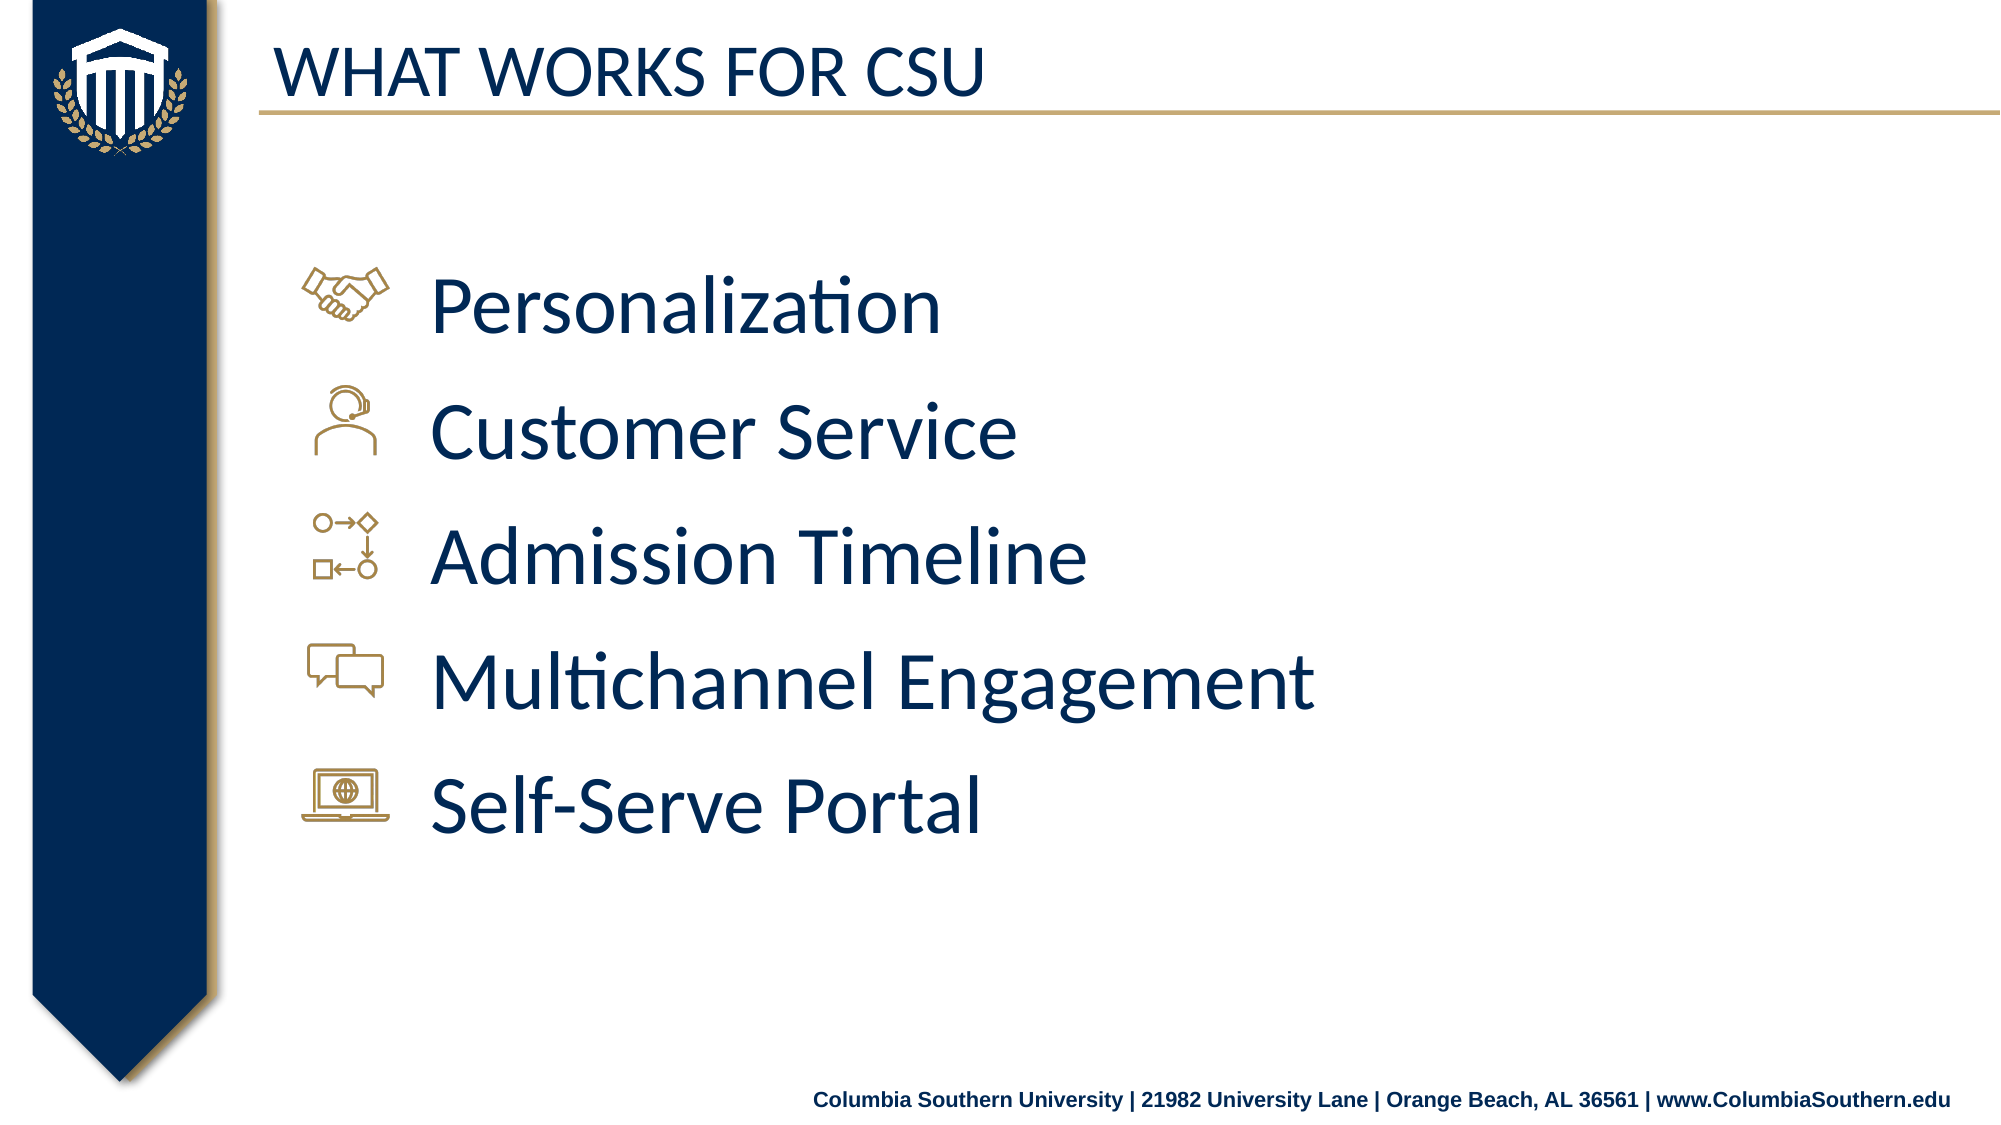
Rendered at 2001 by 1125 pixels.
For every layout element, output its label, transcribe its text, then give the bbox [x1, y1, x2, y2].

picture [300, 249, 391, 340]
picture [300, 374, 391, 465]
picture [300, 749, 391, 840]
text_box What Works for CSU [258, 13, 1968, 119]
text_box Personalization [415, 235, 1944, 358]
text_box Self-Serve Portal [415, 735, 1944, 858]
text_box Customer Service [415, 361, 1944, 484]
text_box Multichannel Engagement [415, 611, 1944, 734]
picture [300, 625, 391, 716]
picture [300, 500, 391, 591]
text_box Admission Timeline [415, 487, 1944, 609]
picture [52, 24, 188, 160]
